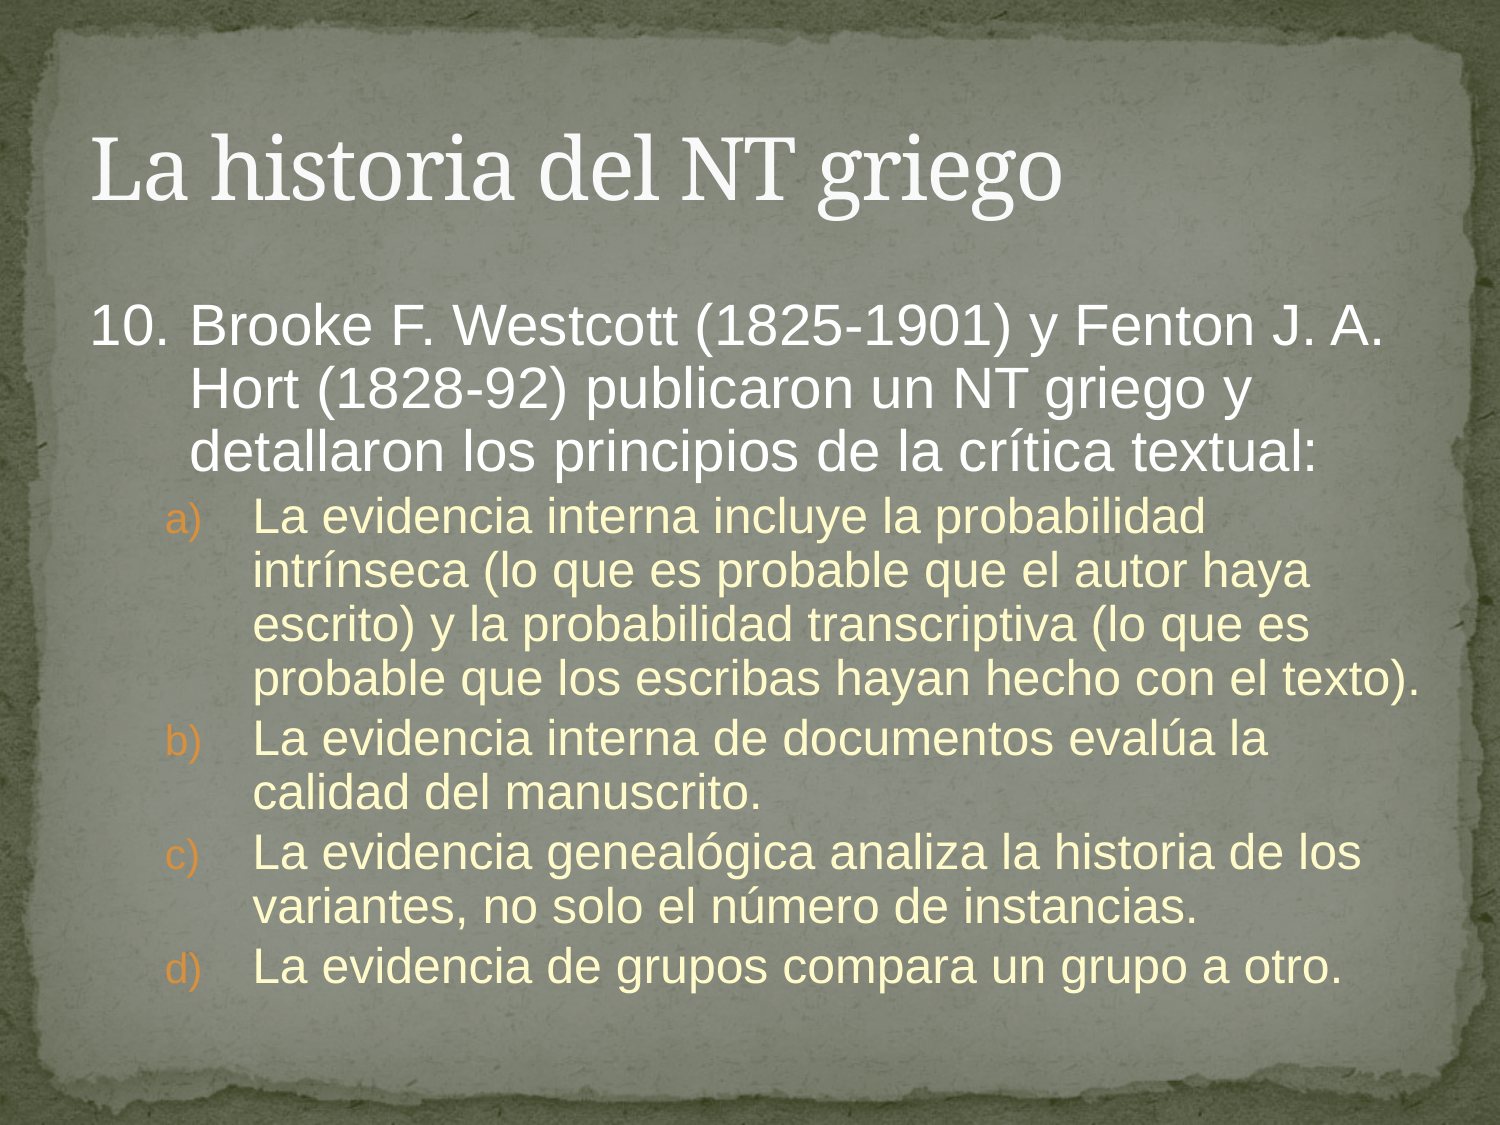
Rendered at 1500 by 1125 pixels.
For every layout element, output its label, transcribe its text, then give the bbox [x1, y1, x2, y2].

list 10. Brooke F. Westcott (1825-1901) y Fenton J. A. Hort (1828-92) publicaron un NT griego y detallaron los principios de la crítica textual: La evidencia interna incluye la probabilidad intrínseca (lo que es probable que el autor haya escrito) y la probabilidad transcriptiva (lo que es probable que los escribas hayan hecho con el texto). La evidencia interna de documentos evalúa la calidad del manuscrito. La evidencia genealógica analiza la historia de los variantes, no solo el número de instancias. La evidencia de grupos compara un grupo a otro. [75, 287, 1438, 1088]
title La historia del NT griego [74, 24, 1425, 225]
